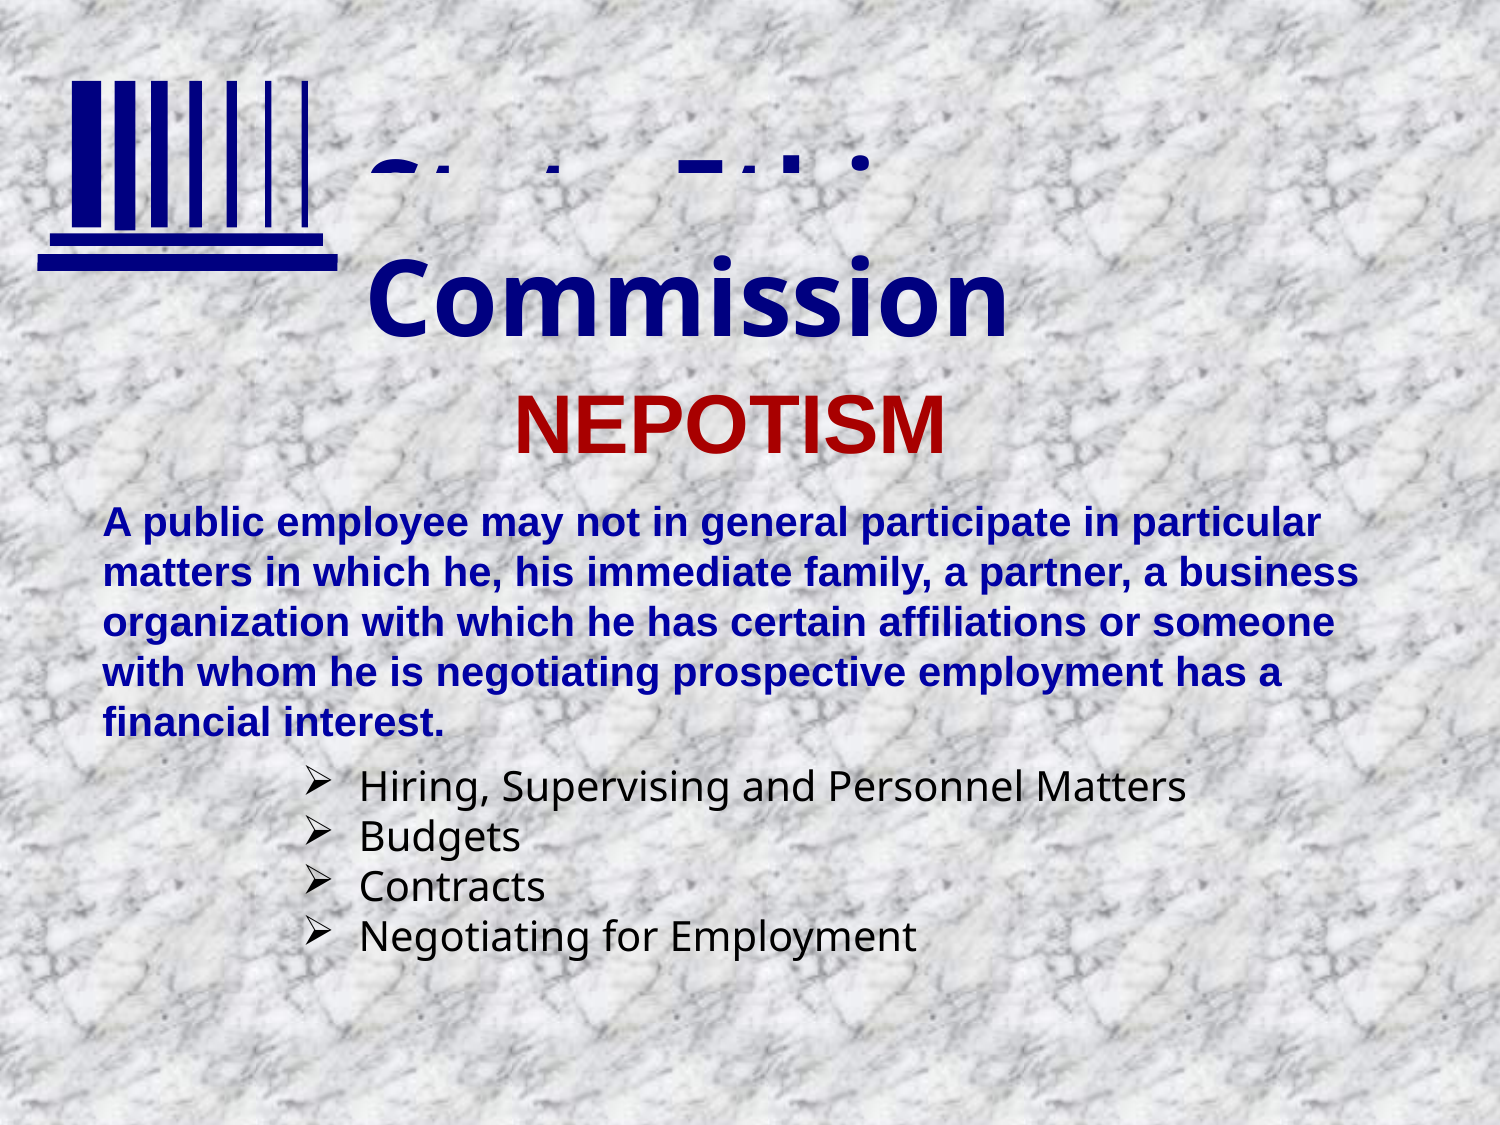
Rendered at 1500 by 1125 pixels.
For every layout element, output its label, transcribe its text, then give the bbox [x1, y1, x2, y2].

text_box Hiring, Supervising and Personnel Matters Budgets Contracts Negotiating for Employment [287, 752, 1413, 1018]
picture [0, 0, 1500, 1125]
text_box A public employee may not in general participate in particular matters in which he, his immediate family, a partner, a business organization with which he has certain affiliations or someone with whom he is negotiating prospective employment has a financial interest. [87, 487, 1413, 753]
text_box NEPOTISM [62, 362, 1400, 478]
